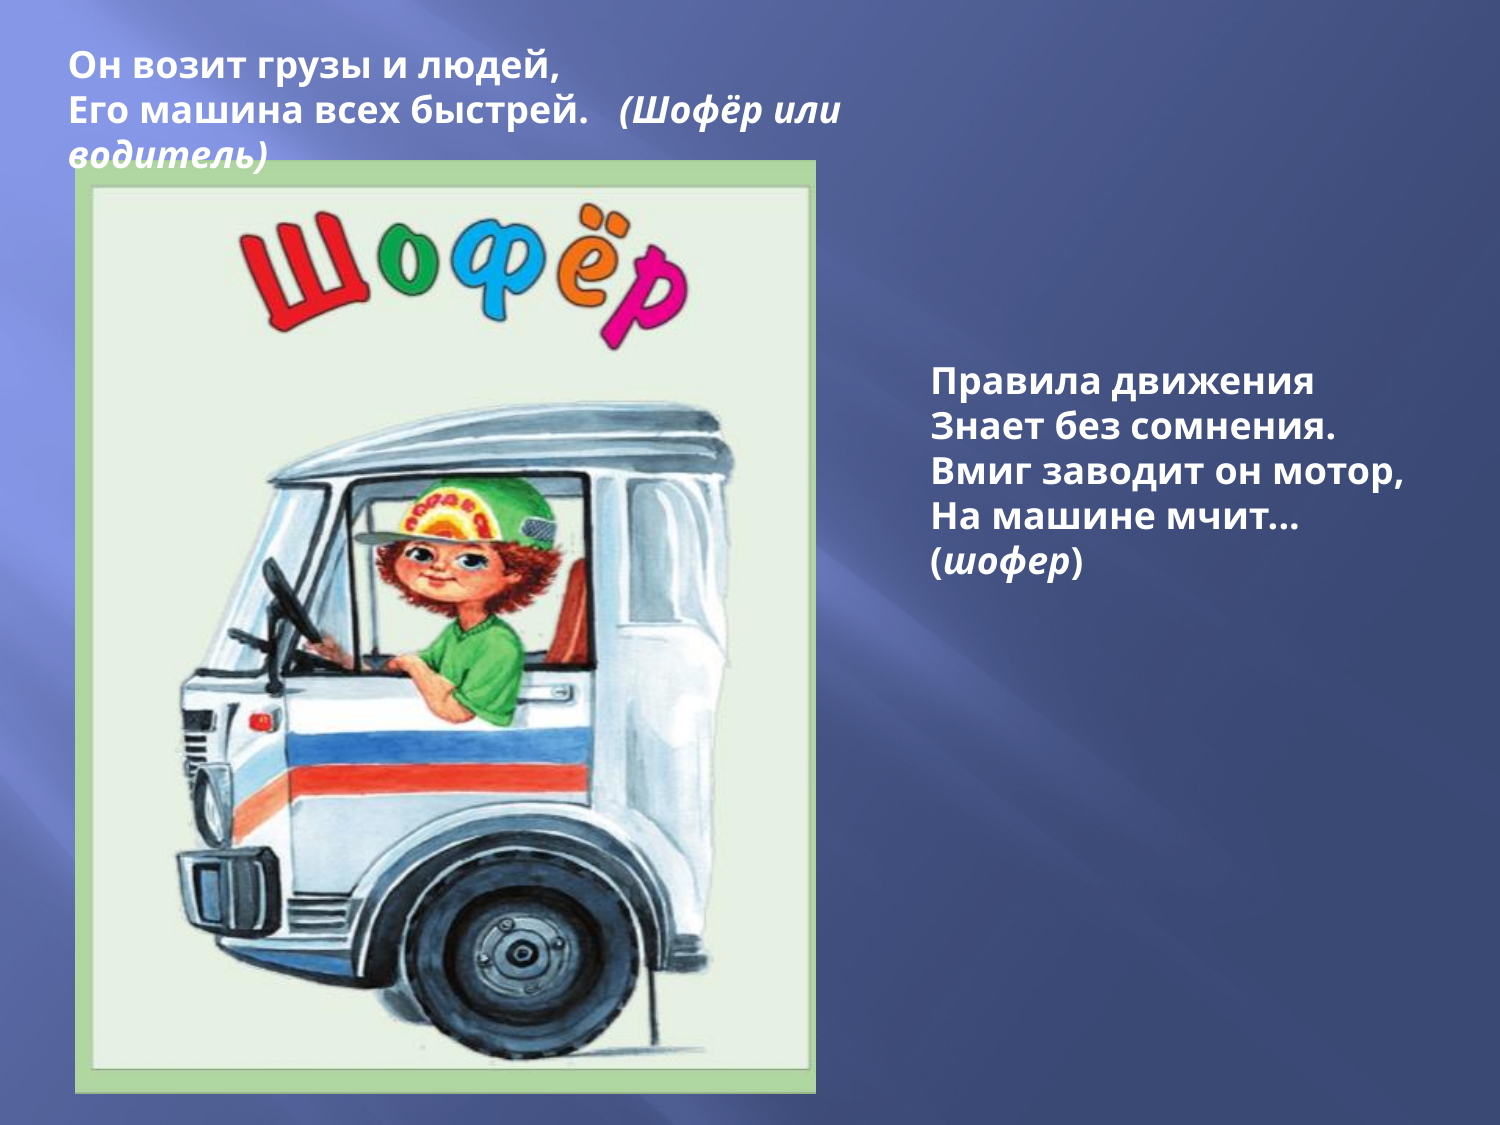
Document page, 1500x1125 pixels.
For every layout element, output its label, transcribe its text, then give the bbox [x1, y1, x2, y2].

picture [75, 160, 816, 1095]
text_box Он возит грузы и людей, Его машина всех быстрей. (Шофёр или водитель) [53, 34, 1046, 184]
text_box Правила движения Знает без сомнения. Вмиг заводит он мотор, На машине мчит... (шофер) [915, 349, 1447, 635]
